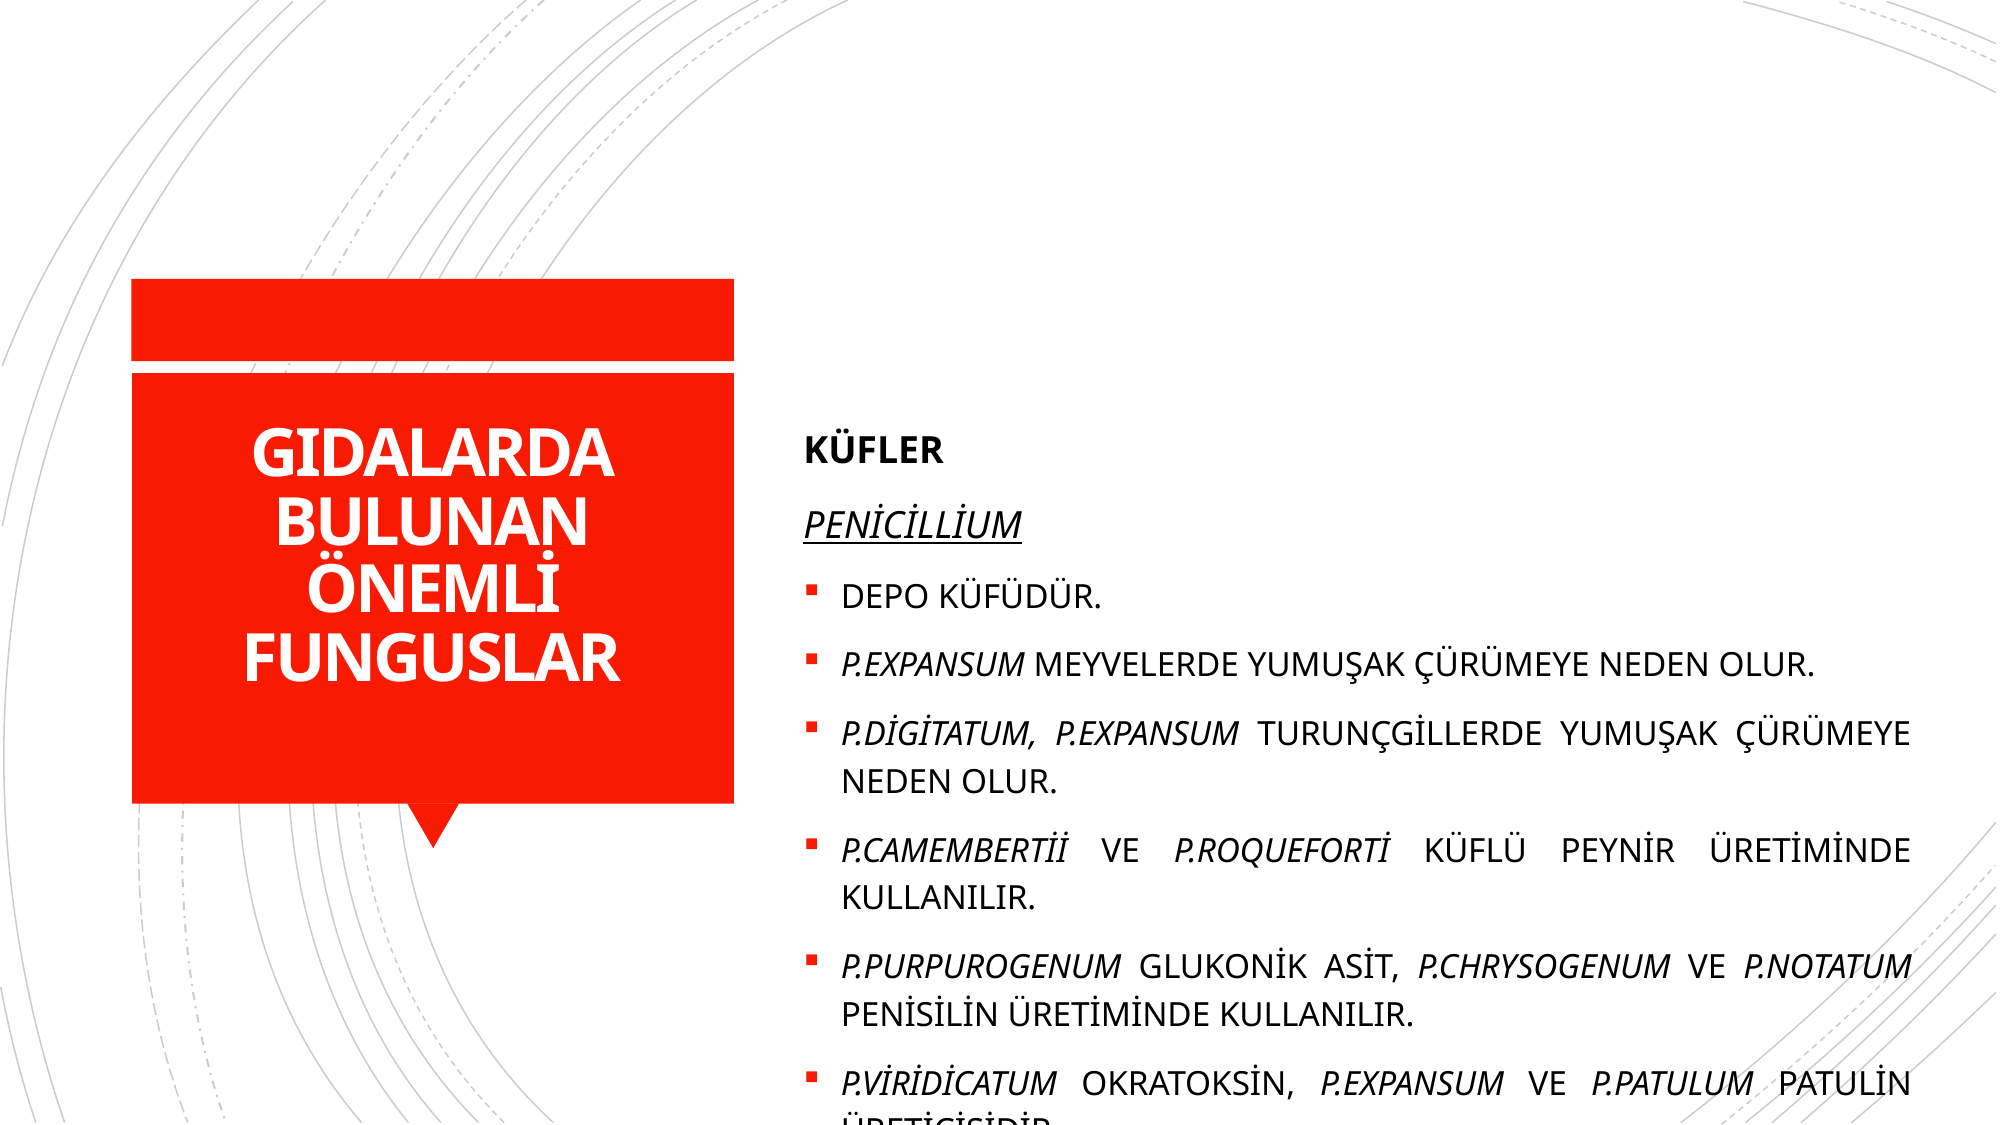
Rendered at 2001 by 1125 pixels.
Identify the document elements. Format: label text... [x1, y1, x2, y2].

list KÜFLER PENİCİLLİUM DEPO KÜFÜDÜR. P.EXPANSUM MEYVELERDE YUMUŞAK ÇÜRÜMEYE NEDEN OLUR. P.DİGİTATUM, P.EXPANSUM TURUNÇGİLLERDE YUMUŞAK ÇÜRÜMEYE NEDEN OLUR. P.CAMEMBERTİİ VE P.ROQUEFORTİ KÜFLÜ PEYNİR ÜRETİMİNDE KULLANILIR. P.PURPUROGENUM GLUKONİK ASİT, P.CHRYSOGENUM VE P.NOTATUM PENİSİLİN ÜRETİMİNDE KULLANILIR. P.VİRİDİCATUM OKRATOKSİN, P.EXPANSUM VE P.PATULUM PATULİN ÜRETİCİSİDİR. [788, 269, 1928, 1125]
title GIDALARDA BULUNAN ÖNEMLİ FUNGUSLAR [120, 357, 743, 760]
